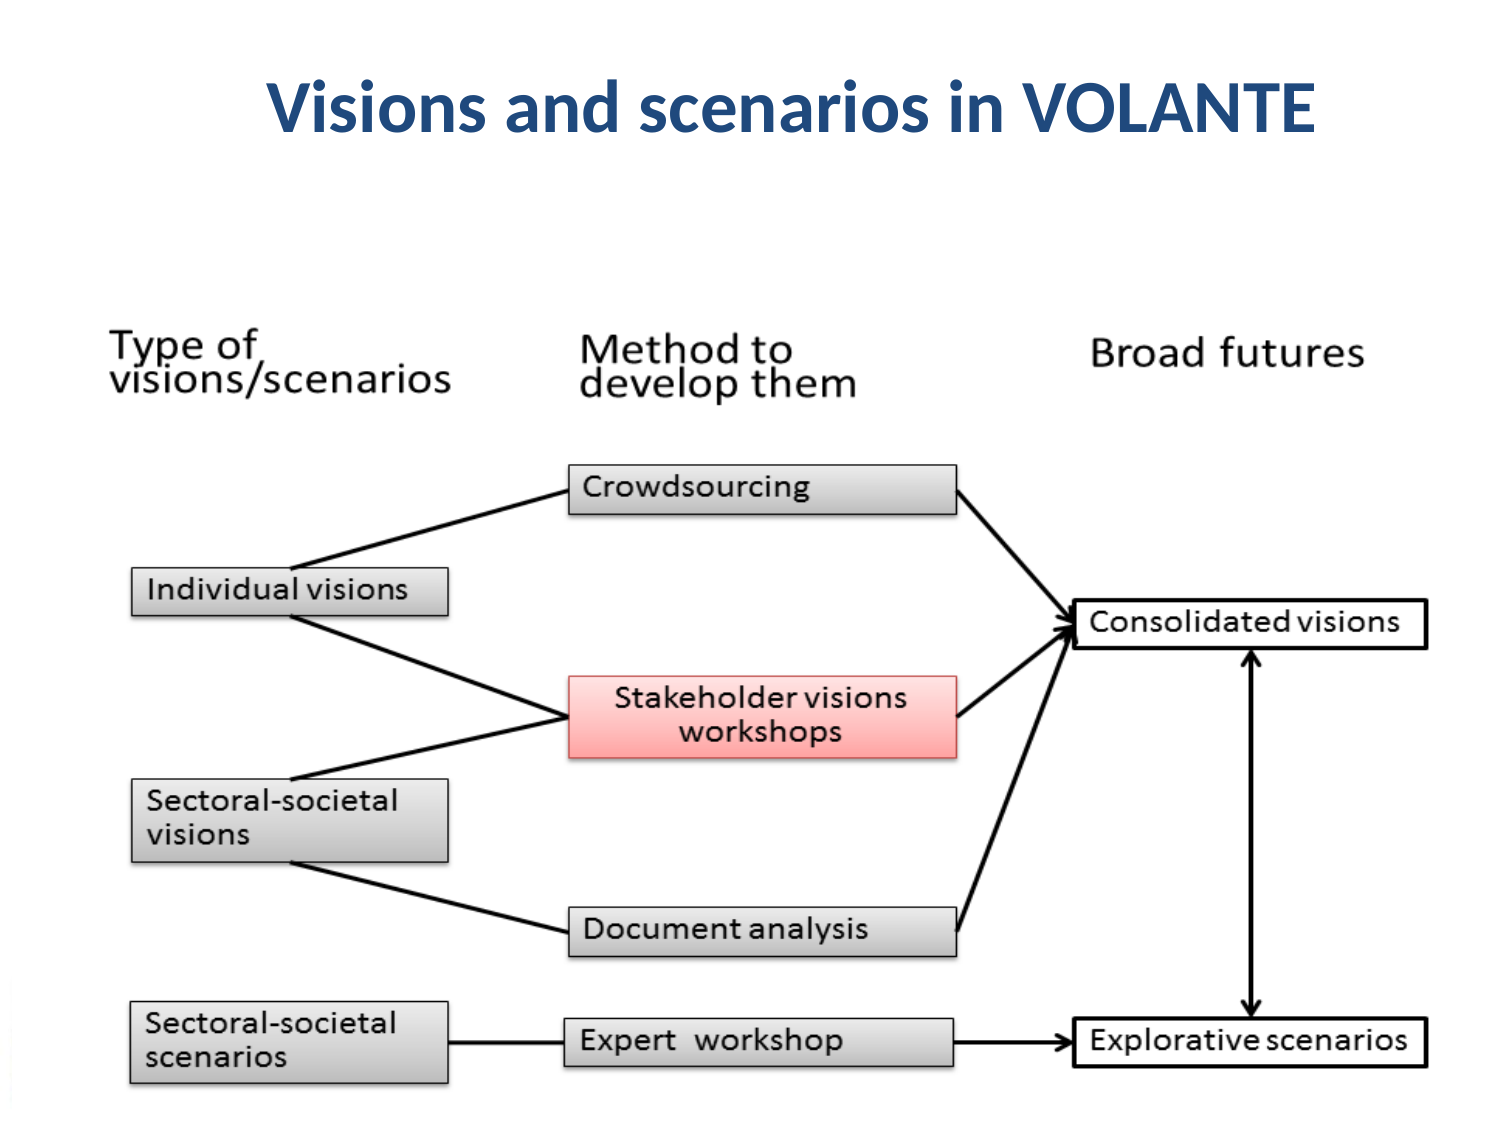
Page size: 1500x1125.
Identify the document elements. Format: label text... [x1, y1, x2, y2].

title Visions and scenarios in VOLANTE [99, 33, 1485, 148]
picture [0, 0, 1500, 1125]
